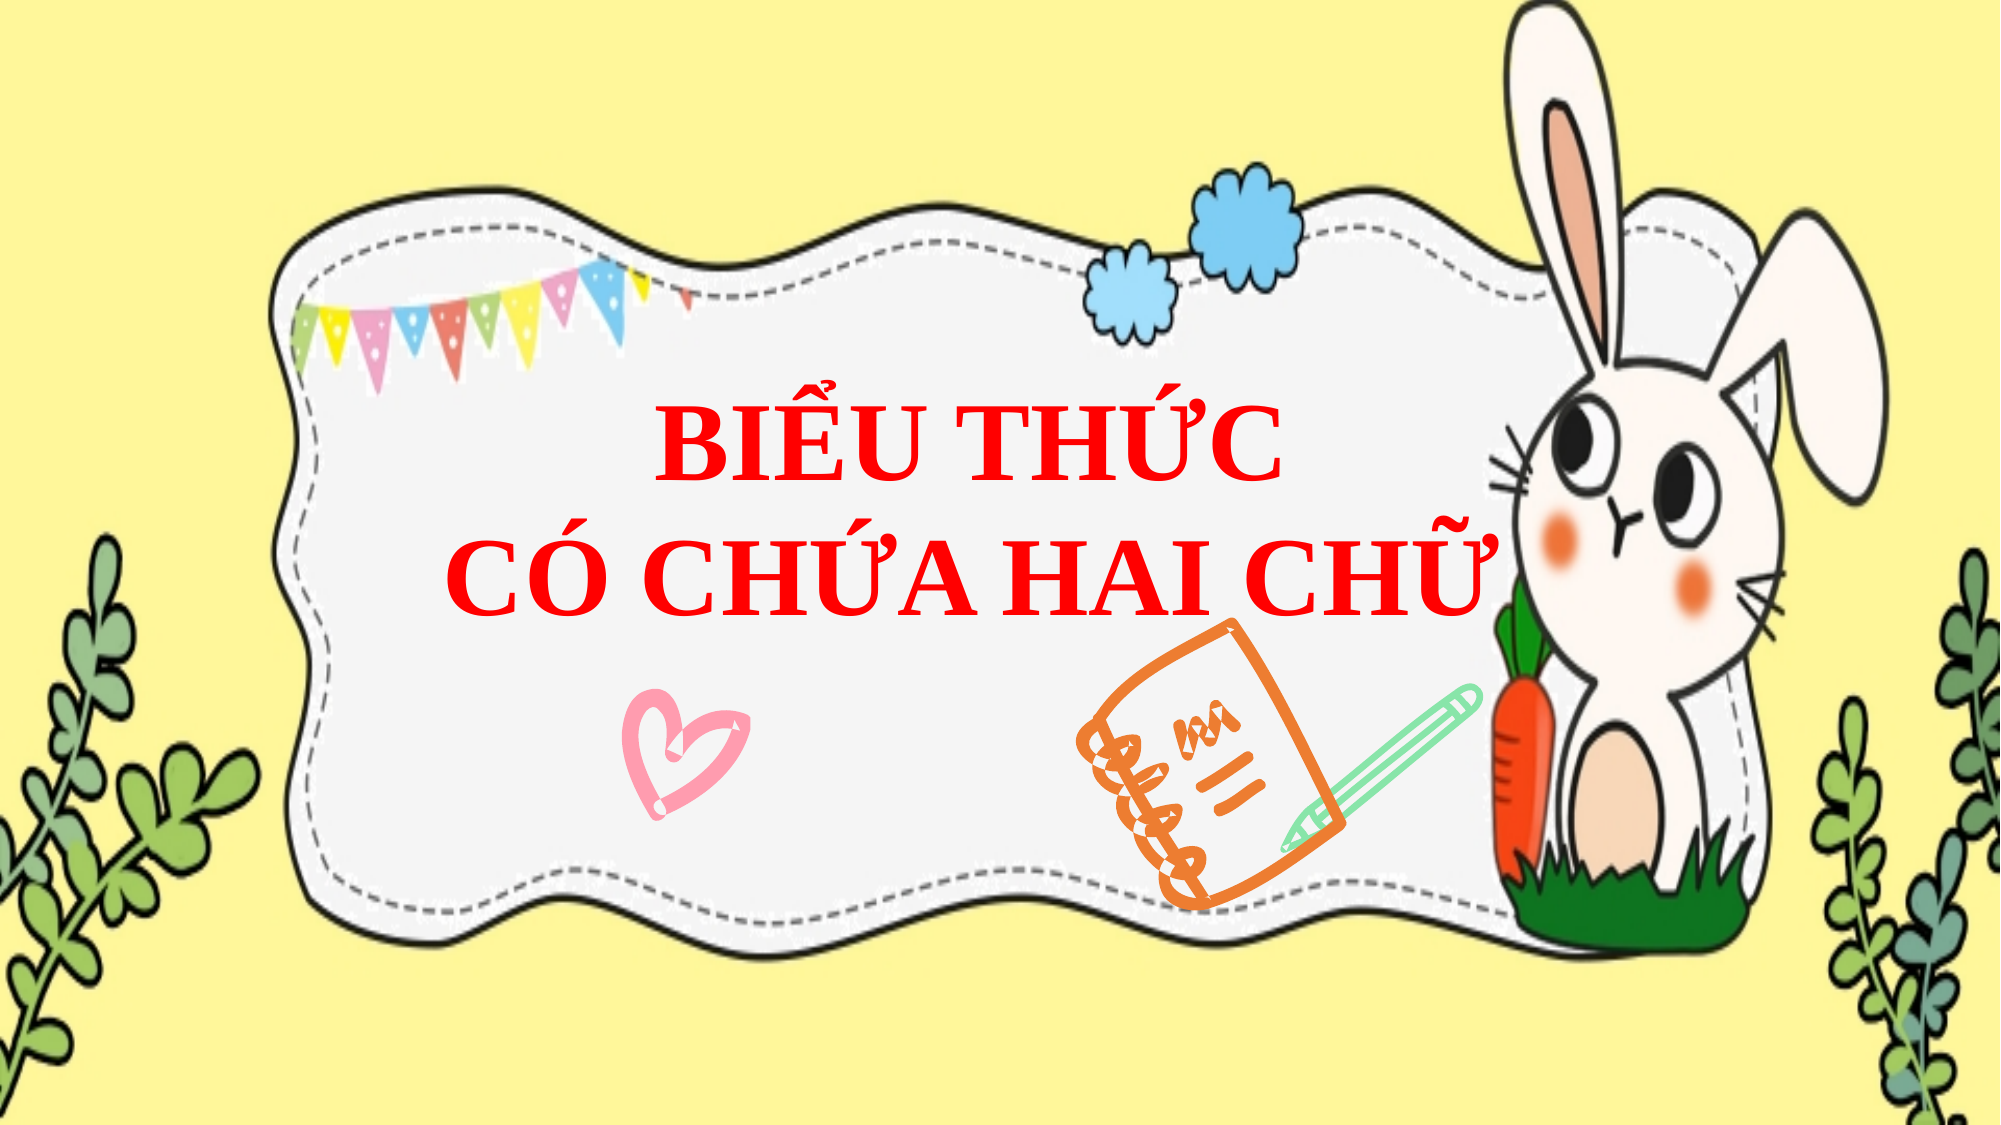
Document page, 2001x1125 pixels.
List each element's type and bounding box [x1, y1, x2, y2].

text_box [1076, 625, 1339, 914]
picture [0, 0, 2000, 1125]
